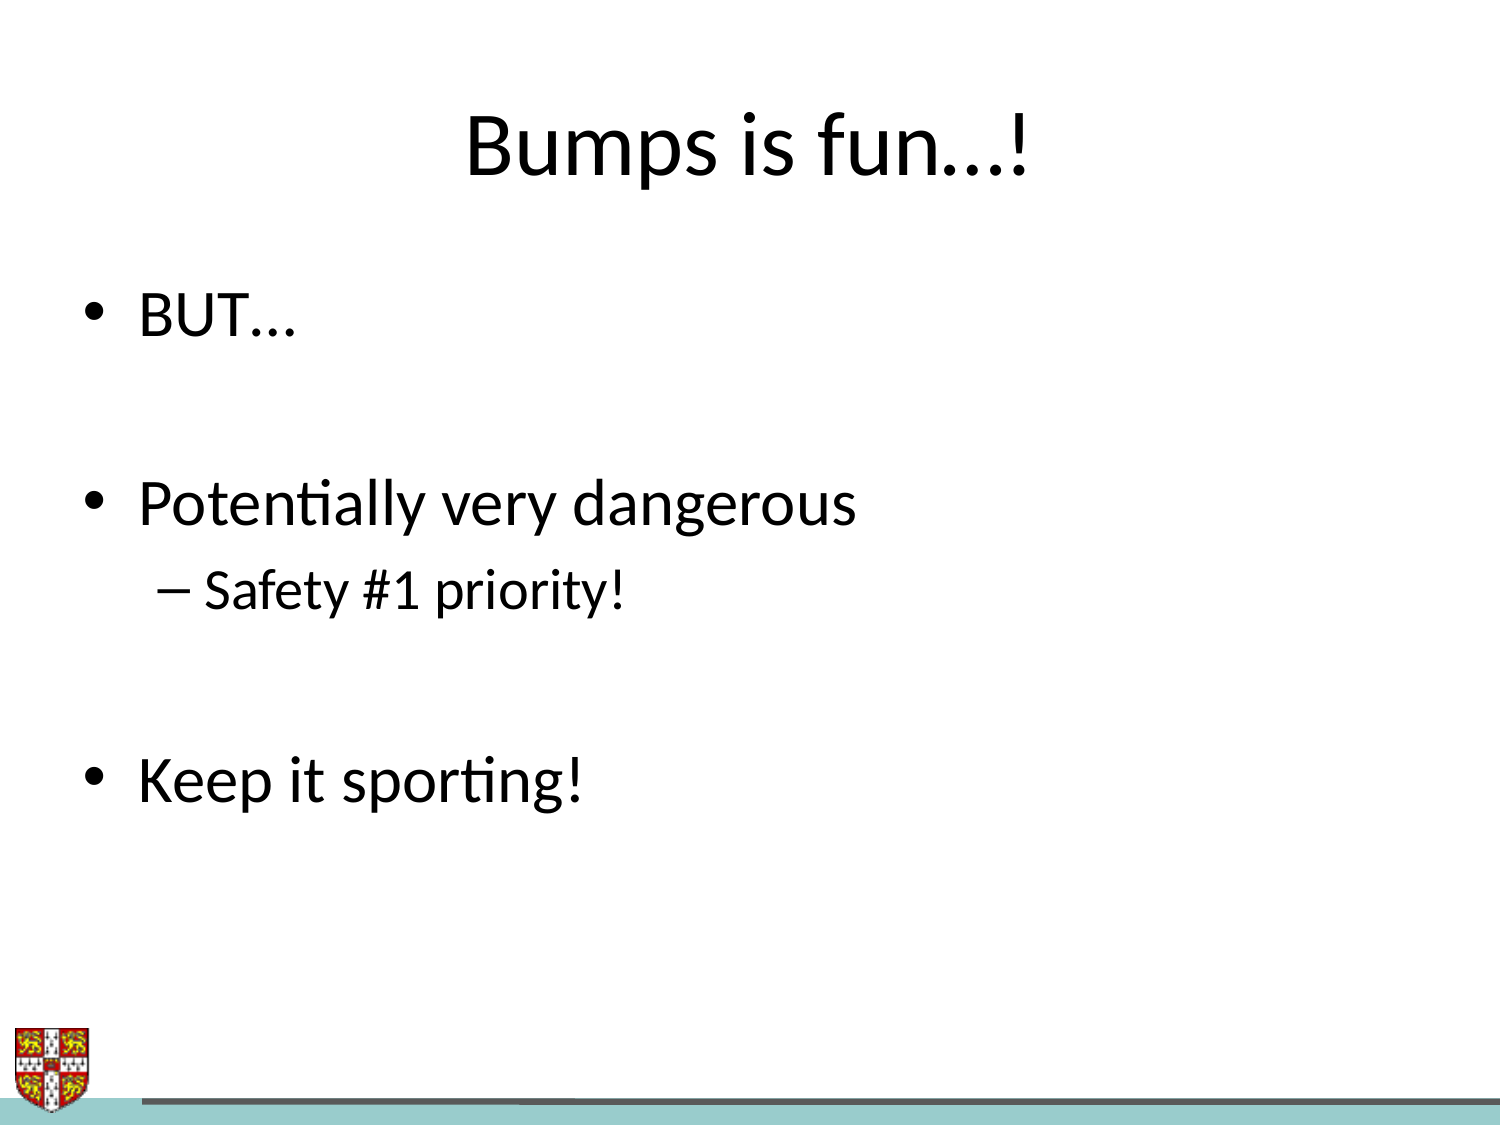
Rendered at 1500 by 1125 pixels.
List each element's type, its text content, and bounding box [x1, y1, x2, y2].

picture [15, 1028, 91, 1113]
list BUT… Potentially very dangerous Safety #1 priority! Keep it sporting! [74, 261, 1426, 1006]
title Bumps is fun…! [74, 44, 1426, 234]
